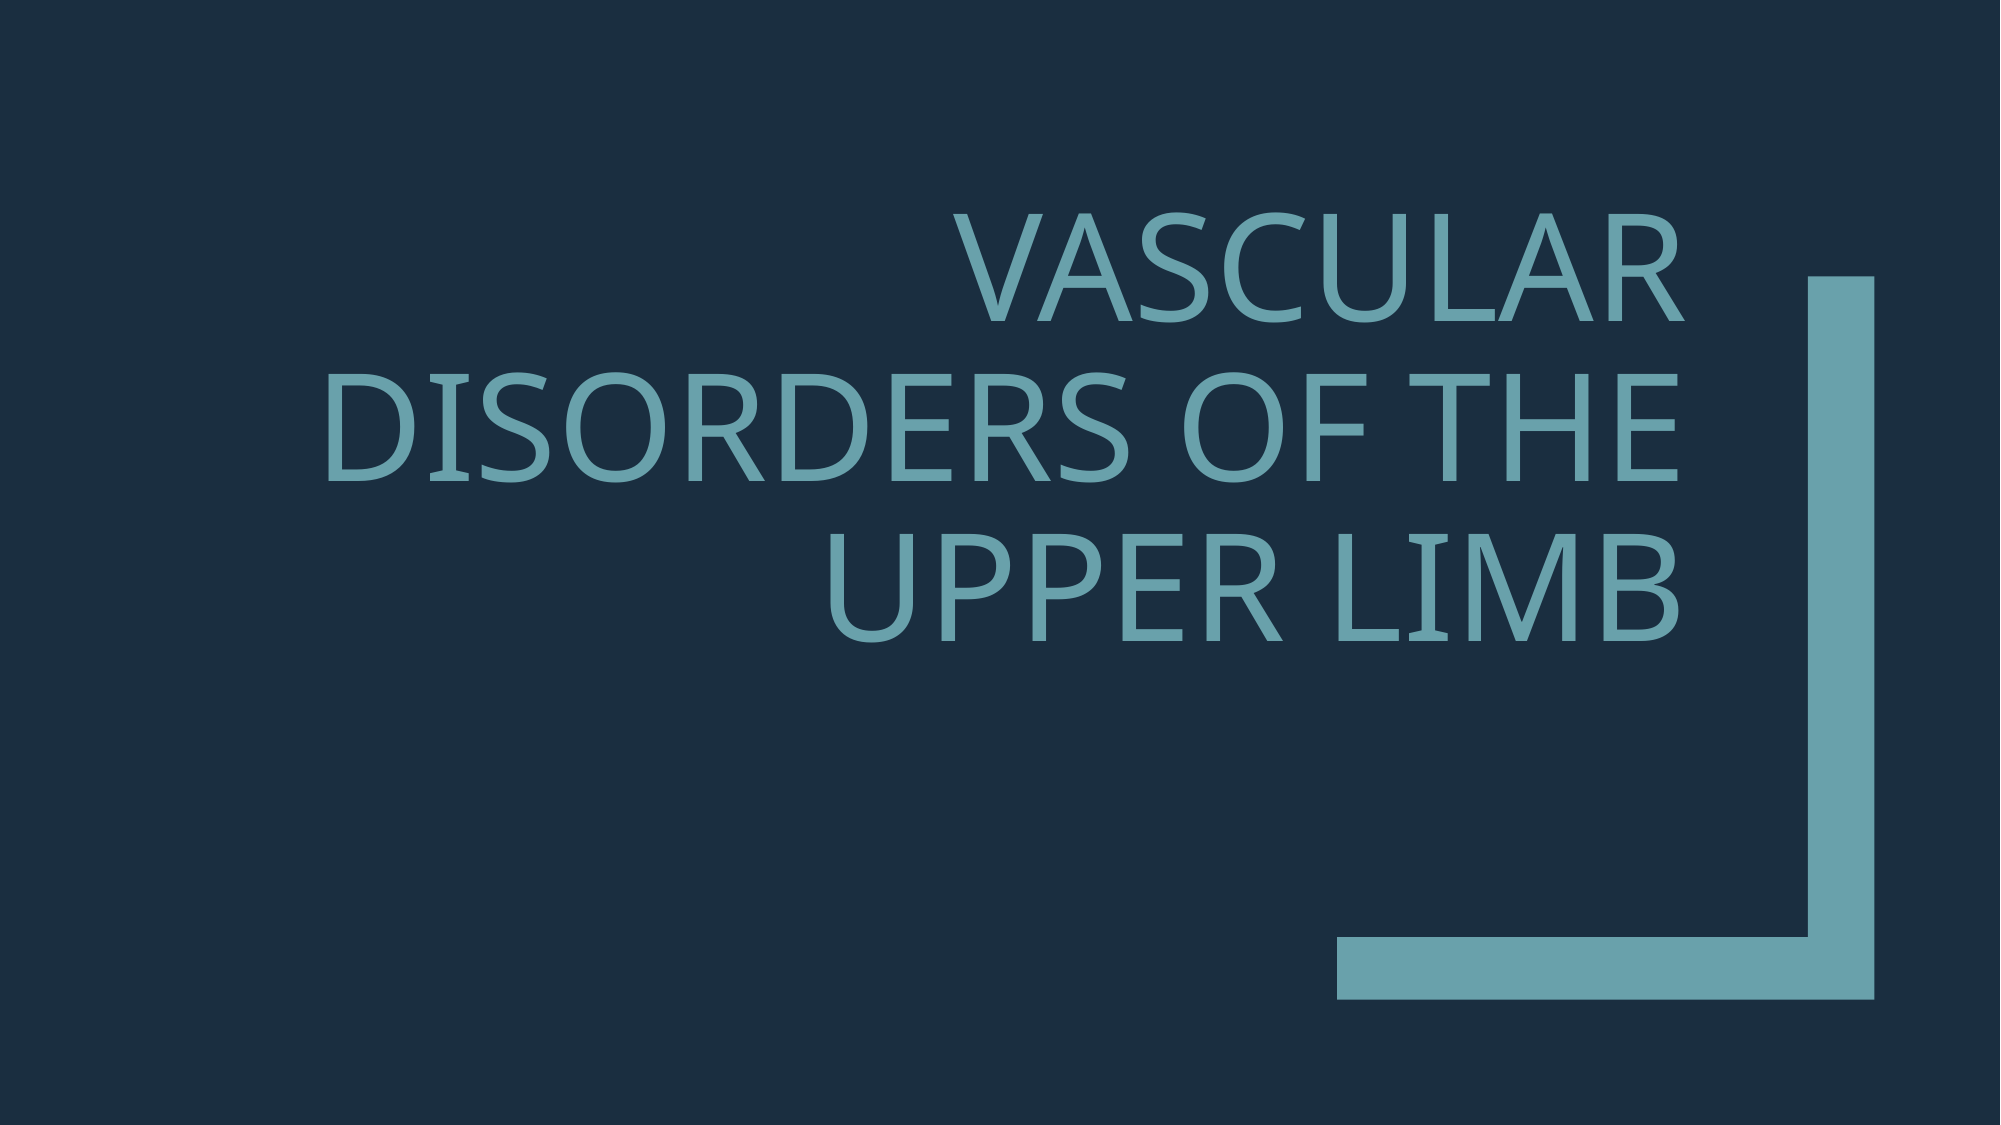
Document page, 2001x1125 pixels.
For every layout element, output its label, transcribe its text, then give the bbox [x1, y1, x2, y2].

title VASCULAR DISORDERS OF THE UPPER LIMB [125, 213, 1703, 682]
